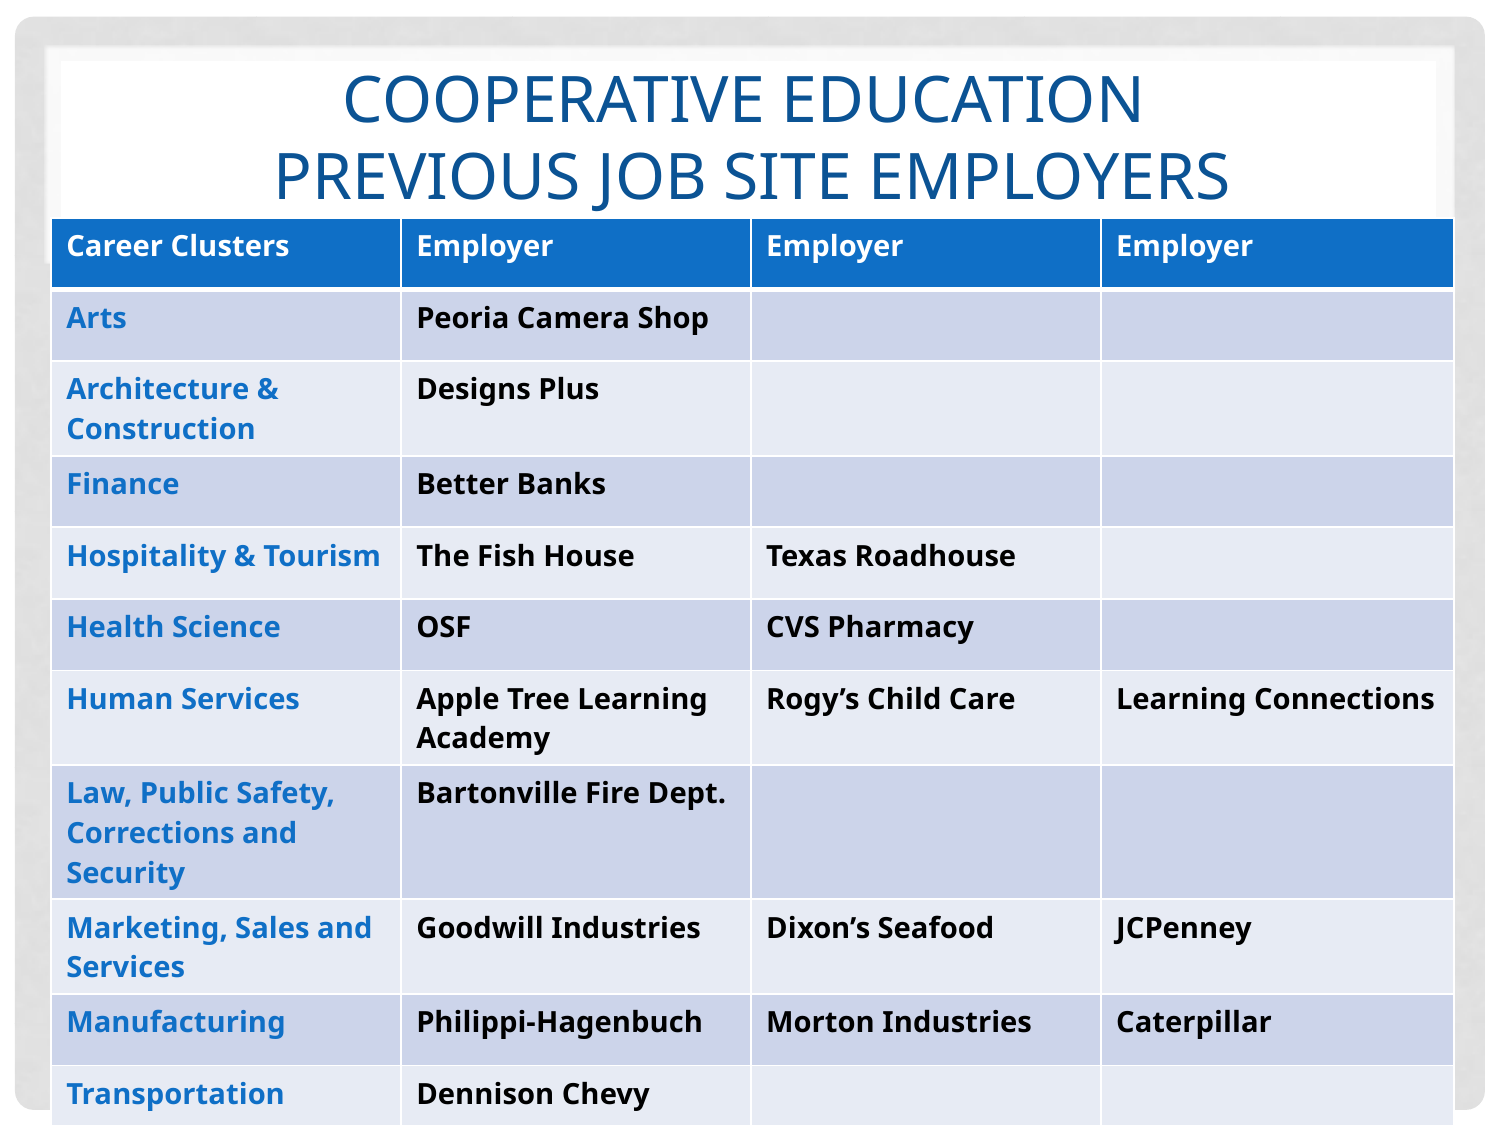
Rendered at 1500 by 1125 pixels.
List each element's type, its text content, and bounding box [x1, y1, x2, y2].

table_header Career Clusters [52, 219, 400, 287]
table_header Employer [402, 219, 750, 287]
table_cell [1102, 1066, 1453, 1125]
title Cooperative education Previous job site employers [75, 50, 1431, 217]
table_cell Finance [52, 457, 400, 526]
table_cell [1102, 528, 1453, 598]
table_cell Hospitality & Tourism [52, 528, 400, 598]
table_cell Caterpillar [1102, 995, 1453, 1065]
table_cell [752, 766, 1100, 898]
table_header Employer [1102, 219, 1453, 287]
table_cell [1102, 457, 1453, 526]
table_cell Texas Roadhouse [752, 528, 1100, 598]
table_cell Dennison Chevy [402, 1066, 750, 1125]
table_cell Dixon’s Seafood [752, 900, 1100, 993]
table_cell Goodwill Industries [402, 900, 750, 993]
table_cell Arts [52, 292, 400, 360]
table_cell Bartonville Fire Dept. [402, 766, 750, 898]
table_cell [752, 1066, 1100, 1125]
table_cell JCPenney [1102, 900, 1453, 993]
table_cell Law, Public Safety, Corrections and Security [52, 766, 400, 898]
table_cell The Fish House [402, 528, 750, 598]
table_cell Architecture & Construction [52, 362, 400, 455]
table_cell [752, 292, 1100, 360]
table_cell Transportation [52, 1066, 400, 1125]
table_cell Manufacturing [52, 995, 400, 1065]
table_cell Learning Connections [1102, 671, 1453, 764]
table_cell Philippi-Hagenbuch [402, 995, 750, 1065]
table_cell Apple Tree Learning Academy [402, 671, 750, 764]
table_cell [752, 362, 1100, 455]
table_cell OSF [402, 600, 750, 670]
table_cell Human Services [52, 671, 400, 764]
table_cell Morton Industries [752, 995, 1100, 1065]
table_cell Marketing, Sales and Services [52, 900, 400, 993]
table_cell [1102, 600, 1453, 670]
table_cell [1102, 766, 1453, 898]
table_cell Peoria Camera Shop [402, 292, 750, 360]
table_cell Better Banks [402, 457, 750, 526]
table_cell [1102, 292, 1453, 360]
table_header Employer [752, 219, 1100, 287]
table_cell Rogy’s Child Care [752, 671, 1100, 764]
table_cell CVS Pharmacy [752, 600, 1100, 670]
table_cell [752, 457, 1100, 526]
table_cell Health Science [52, 600, 400, 670]
table_cell Designs Plus [402, 362, 750, 455]
table_cell [1102, 362, 1453, 455]
